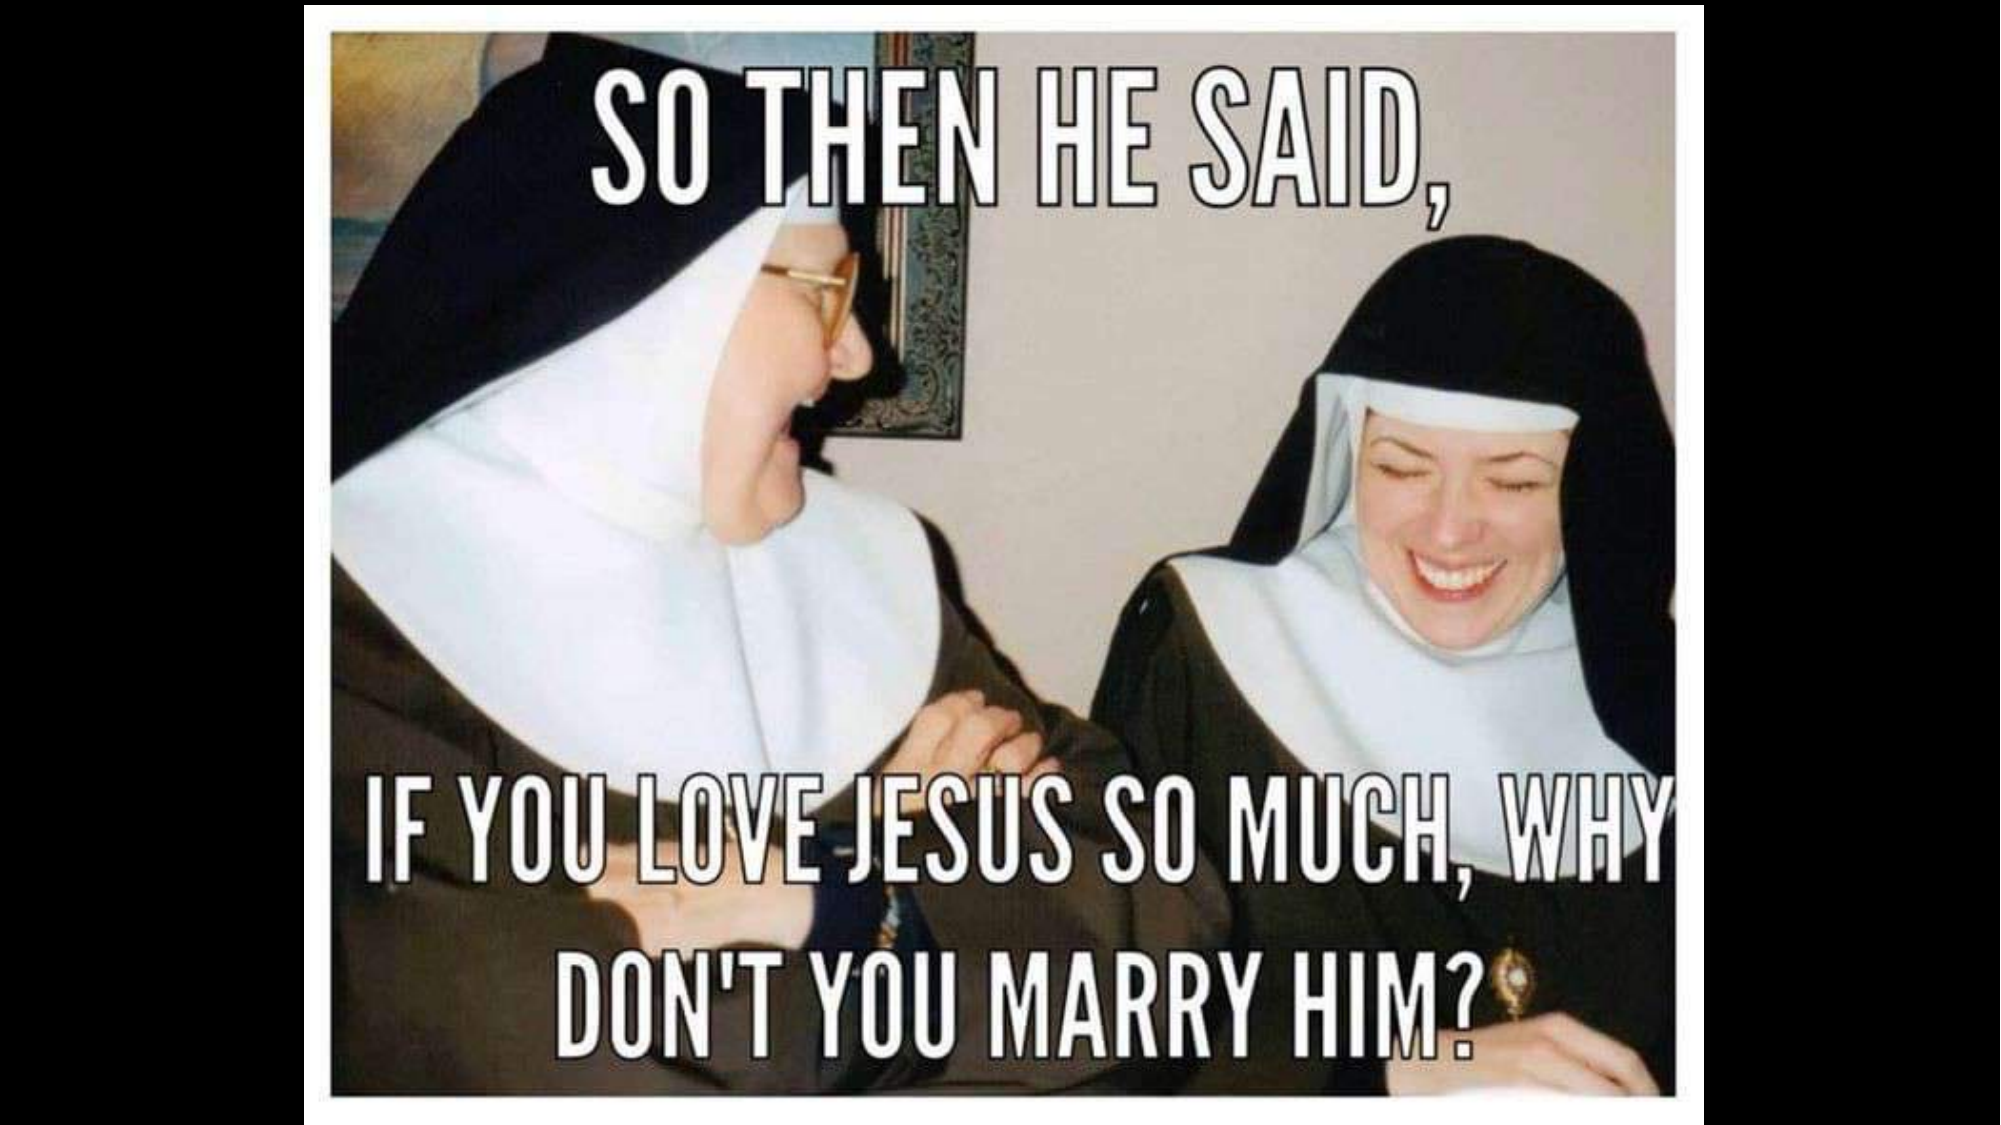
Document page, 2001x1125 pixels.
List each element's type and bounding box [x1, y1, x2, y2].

picture [303, 5, 1704, 1125]
